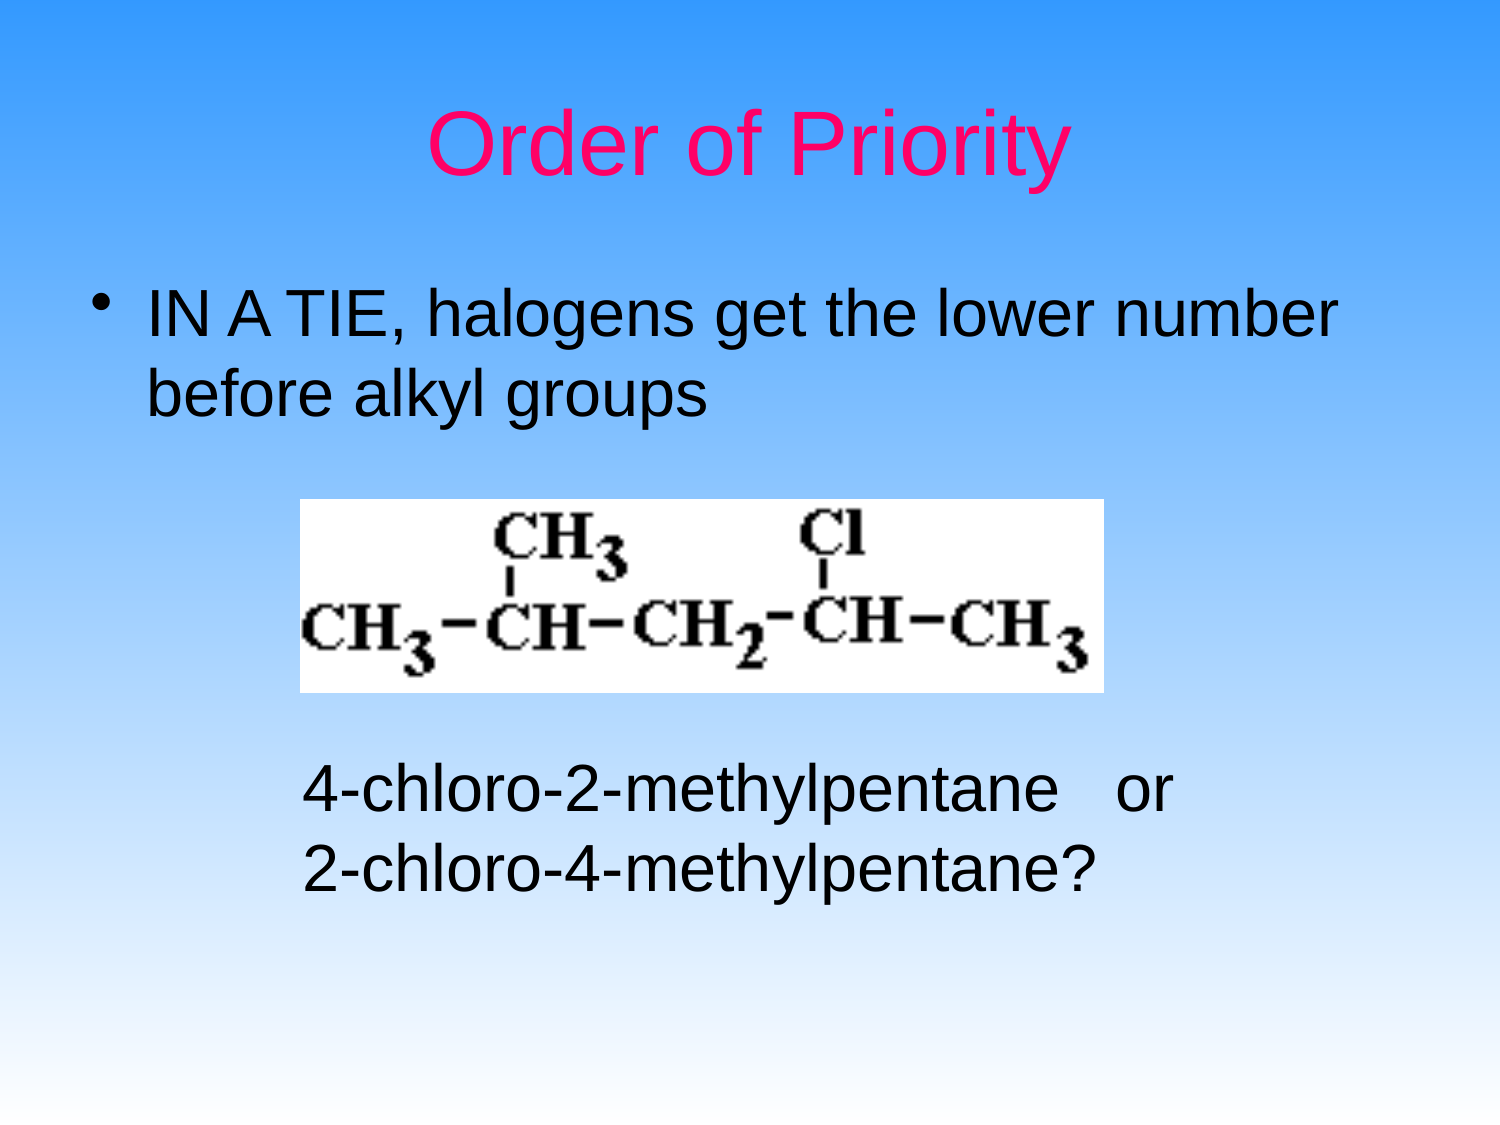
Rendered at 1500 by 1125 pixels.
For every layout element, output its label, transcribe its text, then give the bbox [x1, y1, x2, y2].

title Order of Priority [75, 45, 1425, 233]
text_box 4-chloro-2-methylpentane or 2-chloro-4-methylpentane? [287, 737, 1313, 913]
picture [299, 499, 1105, 693]
list IN A TIE, halogens get the lower number before alkyl groups [75, 262, 1425, 1005]
